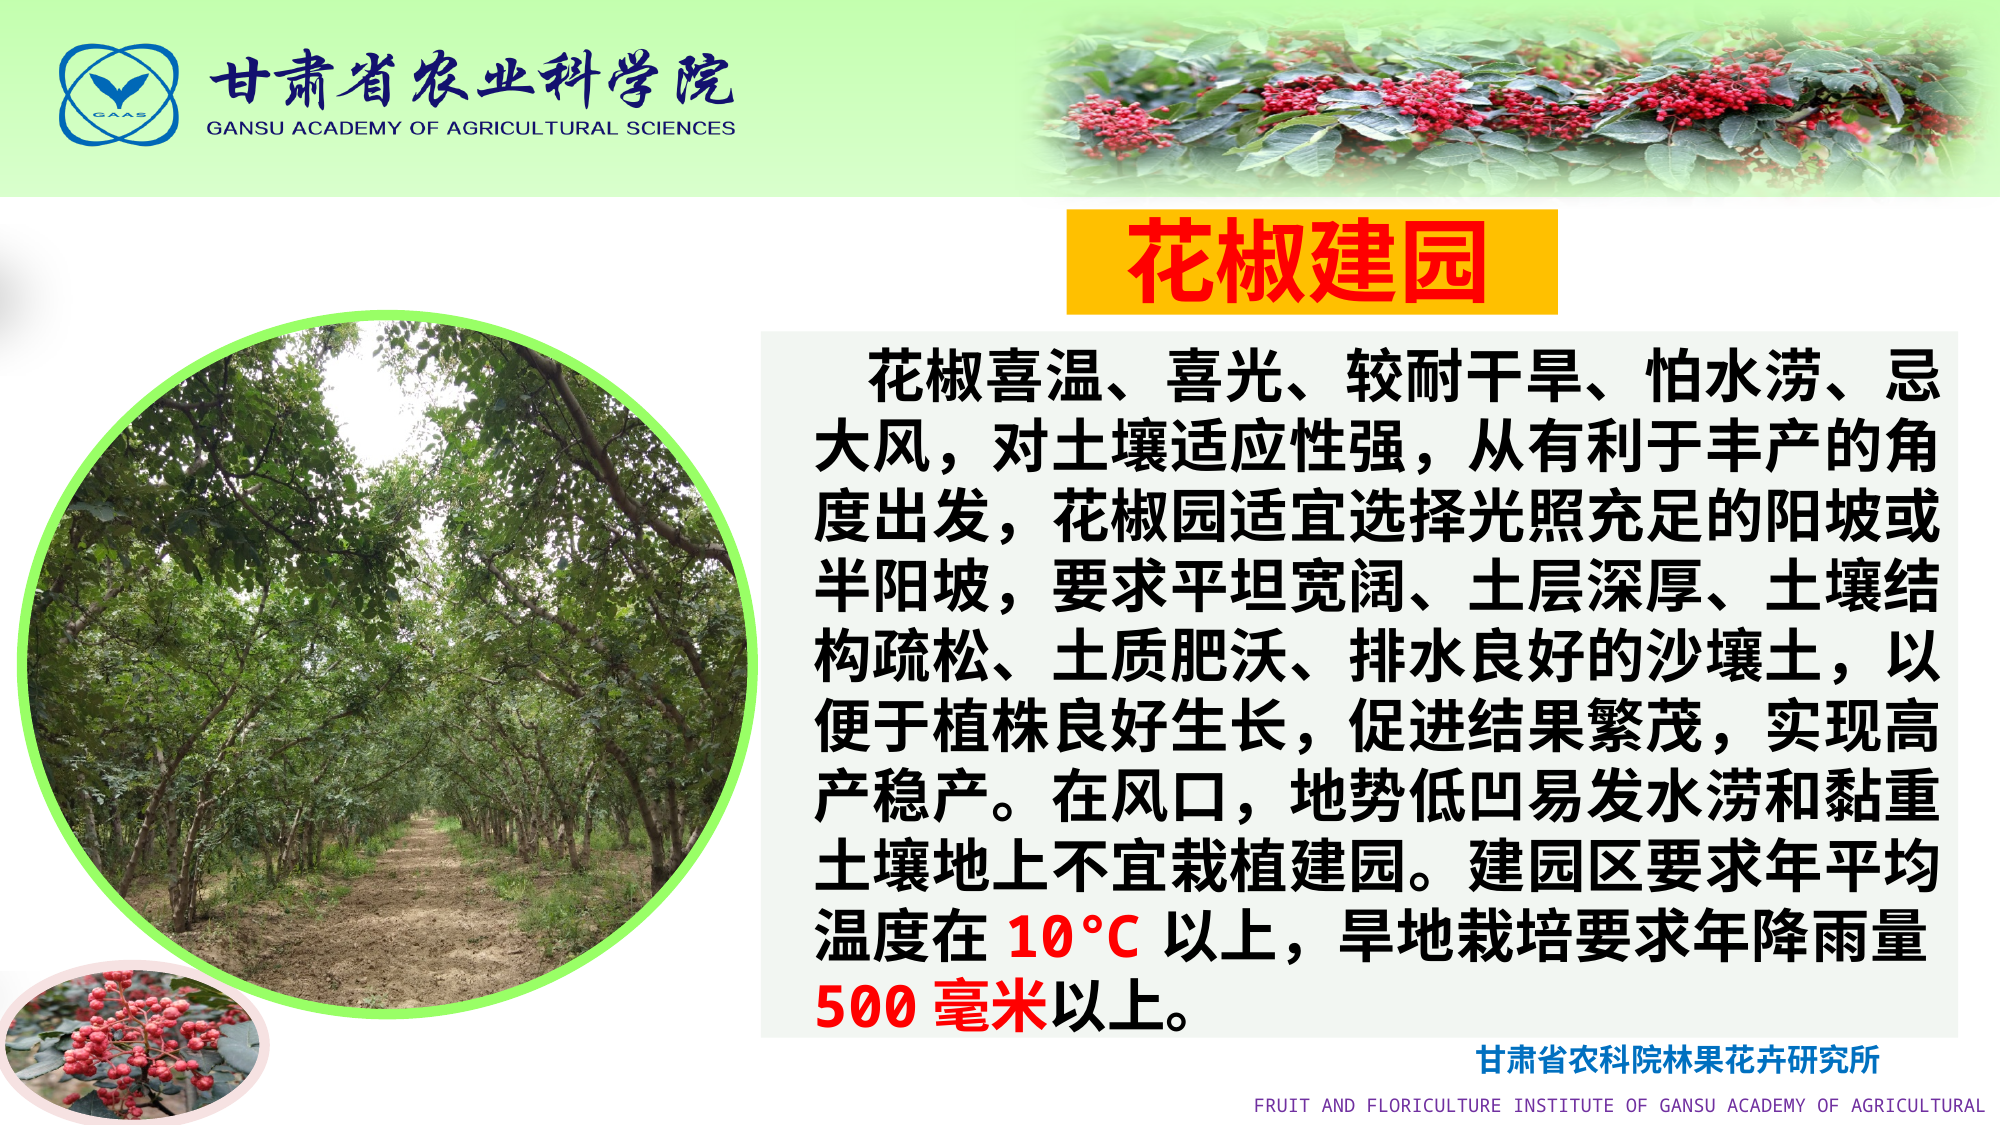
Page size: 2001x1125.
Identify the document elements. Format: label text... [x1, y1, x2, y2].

picture [6, 315, 753, 1119]
picture [1096, 81, 1922, 130]
picture [43, 33, 748, 153]
title 花椒建园 [1066, 209, 1558, 315]
list 花椒喜温、喜光、较耐干旱、怕水涝、忌大风，对土壤适应性强，从有利于丰产的角度出发，花椒园适宜选择光照充足的阳坡或半阳坡，要求平坦宽阔、土层深厚、土壤结构疏松、土质肥沃、排水良好的沙壤土，以便于植株良好生长，促进结果繁茂，实现高产稳产。在风口，地势低凹易发水涝和黏重土壤地上不宜栽植建园。建园区要求年平均温度在10℃以上，旱地栽培要求年降雨量500毫米以上。 [760, 331, 1959, 1038]
